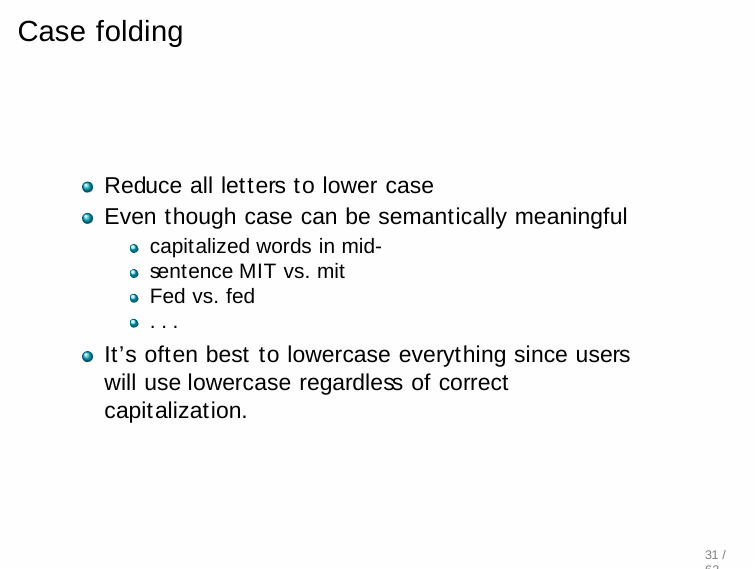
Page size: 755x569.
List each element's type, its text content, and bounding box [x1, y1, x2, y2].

slide_number 31 / 62 [701, 547, 745, 565]
title Case folding [15, 12, 741, 52]
text_box [0, 0, 755, 58]
text_box Reduce all letters to lower case Even though case can be semantically meaningful capitalized words in mid-sentence MIT vs. mit Fed vs. fed . . . It’s often best to lowercase everything since users will use lowercase regardless of correct capitalization. [102, 170, 654, 399]
